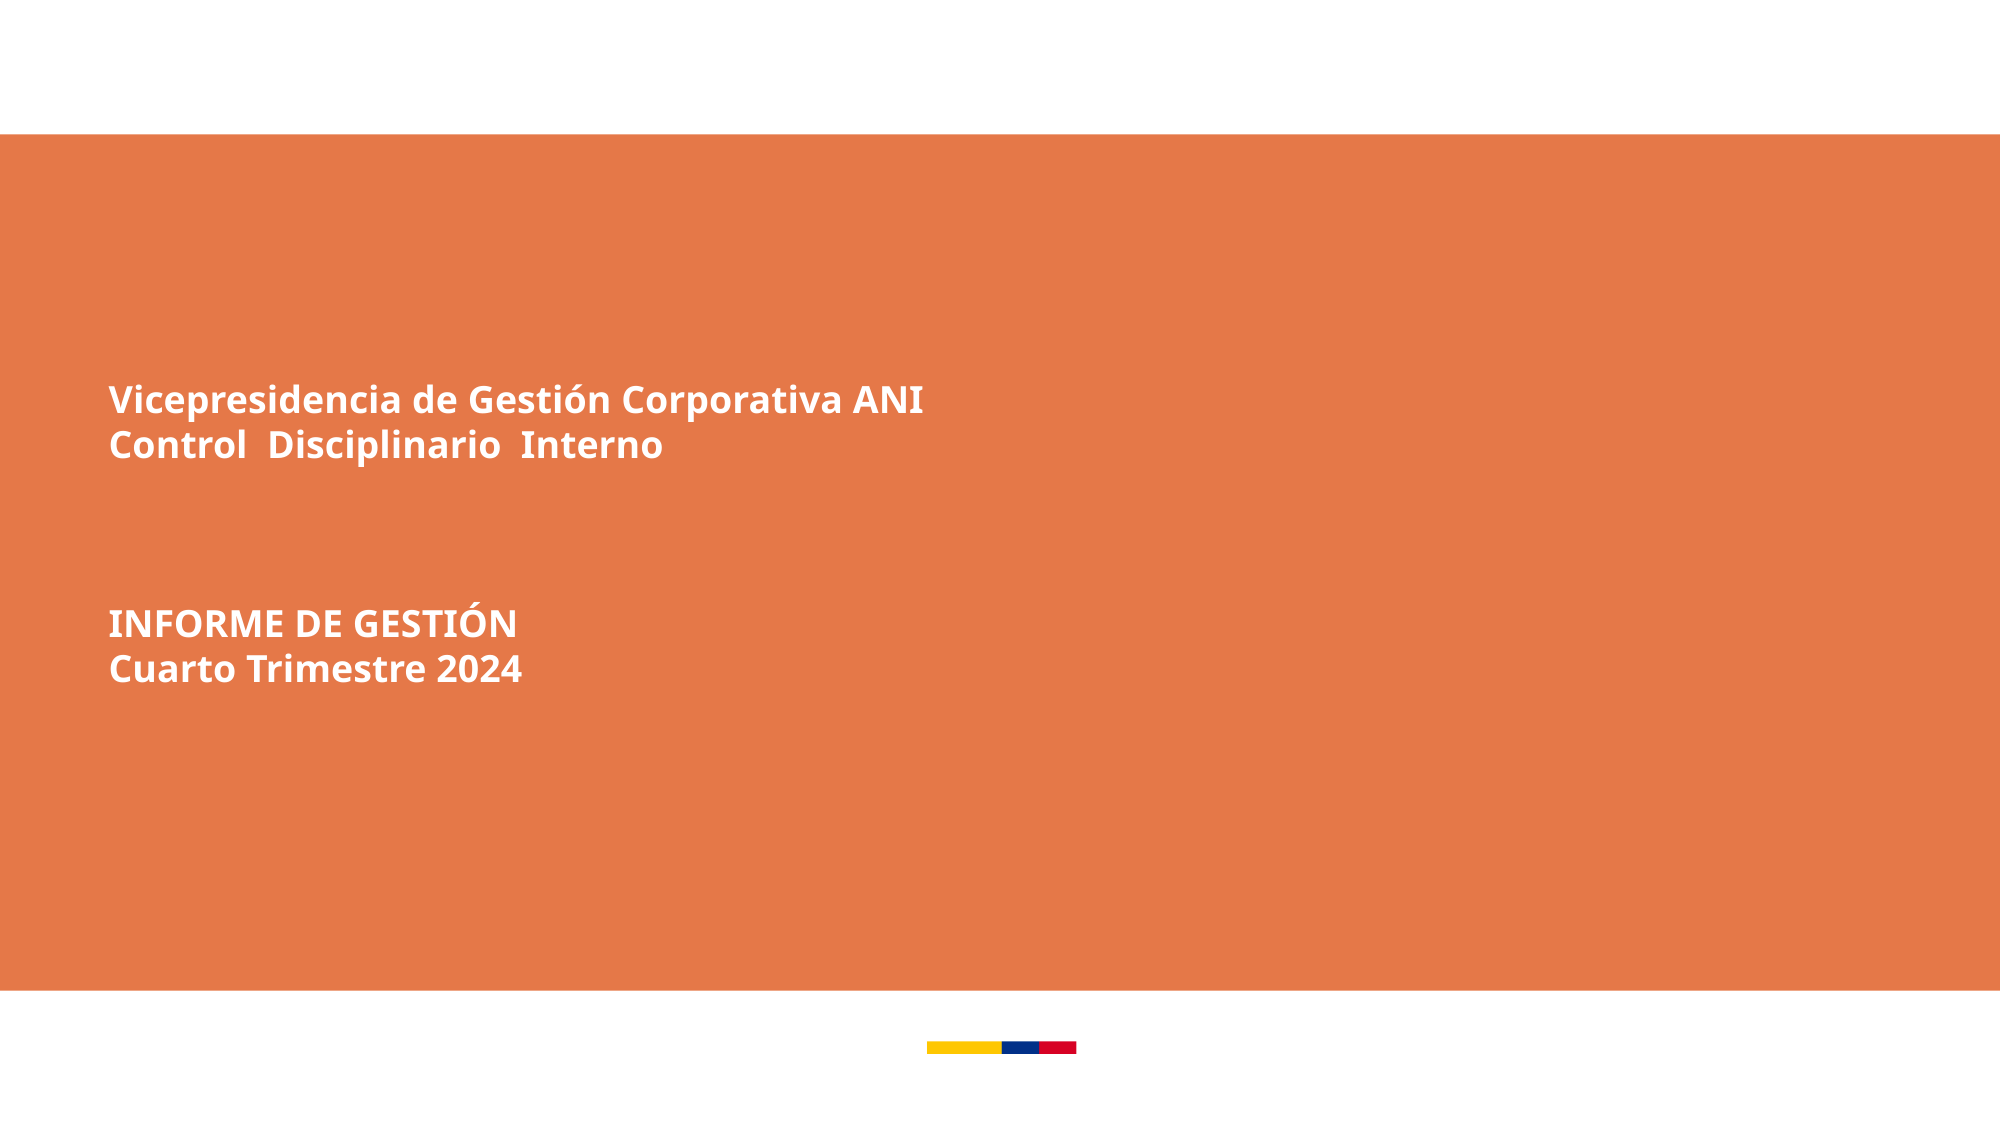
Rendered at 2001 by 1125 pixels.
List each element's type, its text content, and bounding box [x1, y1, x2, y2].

text_box Vicepresidencia de Gestión Corporativa ANI Control Disciplinario Interno [93, 323, 1094, 474]
text_box INFORME DE GESTIÓN Cuarto Trimestre 2024 [93, 592, 1094, 697]
picture [818, 1027, 1182, 1054]
